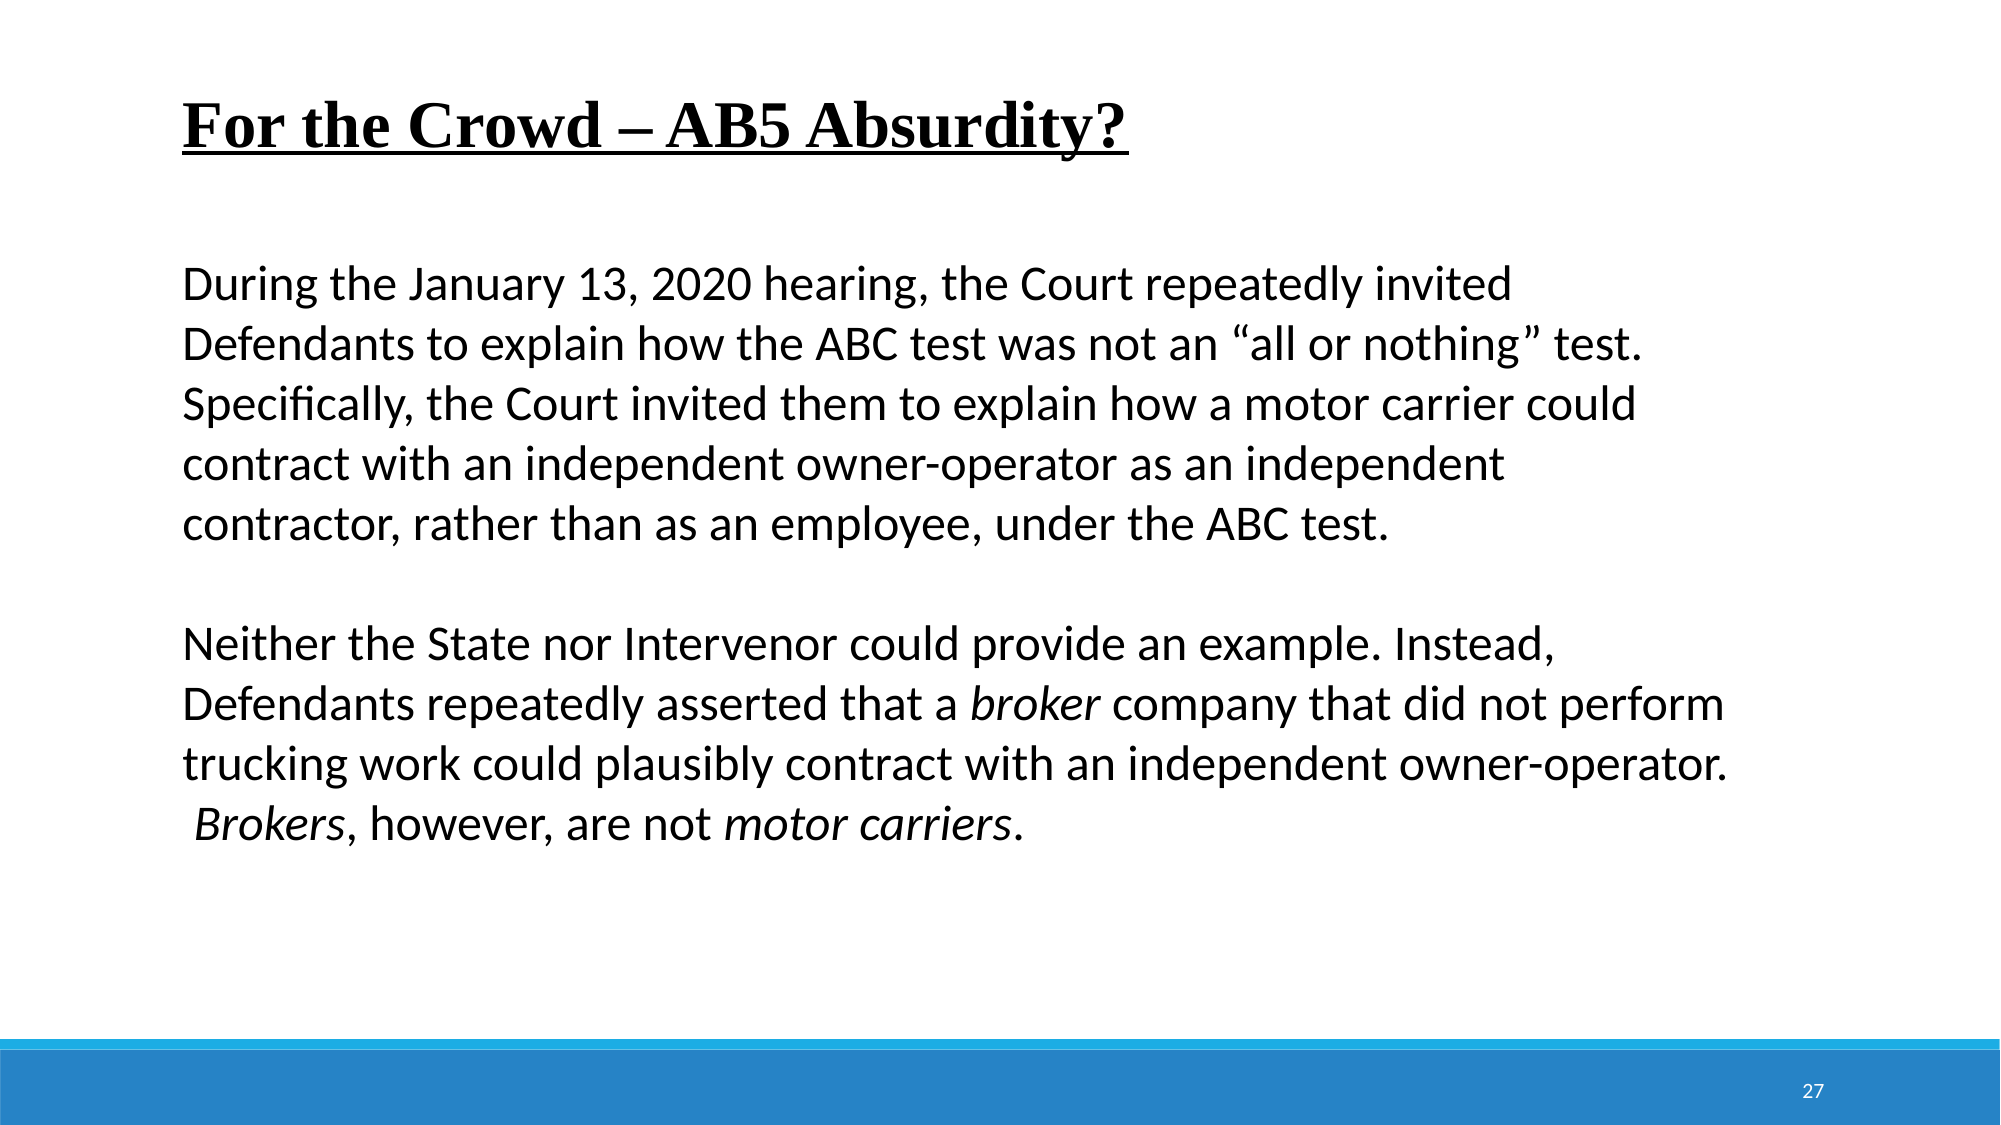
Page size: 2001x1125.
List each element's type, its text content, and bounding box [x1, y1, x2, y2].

text_box For the Crowd – AB5 Absurdity? During the January 13, 2020 hearing, the Court repeatedly invited Defendants to explain how the ABC test was not an “all or nothing” test. Specifically, the Court invited them to explain how a motor carrier could contract with an independent owner-operator as an independent contractor, rather than as an employee, under the ABC test. Neither the State nor Intervenor could provide an example. Instead, Defendants repeatedly asserted that a broker company that did not perform trucking work could plausibly contract with an independent owner-operator. Brokers, however, are not motor carriers. [167, 73, 1745, 859]
slide_number 27 [1624, 1059, 1840, 1120]
